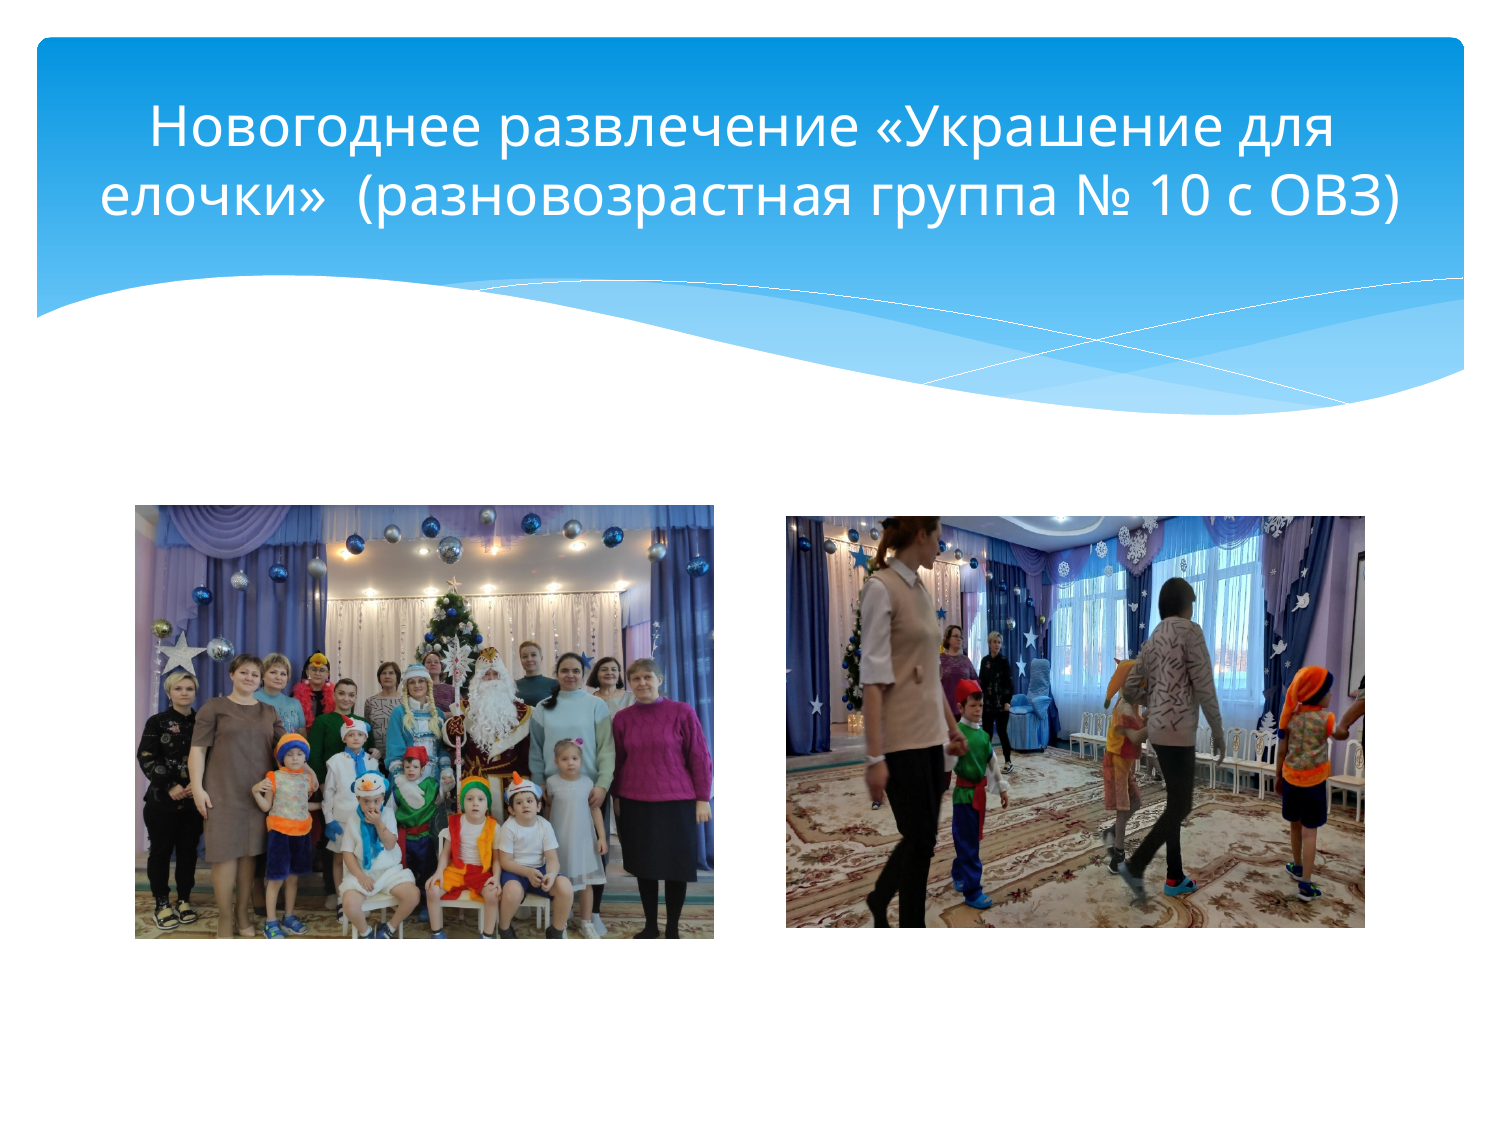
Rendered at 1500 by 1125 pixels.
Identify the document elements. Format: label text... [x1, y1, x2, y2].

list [135, 505, 714, 939]
title Новогоднее развлечение «Украшение для елочки» (разновозрастная группа № 10 с ОВЗ) [75, 55, 1425, 261]
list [786, 516, 1365, 928]
